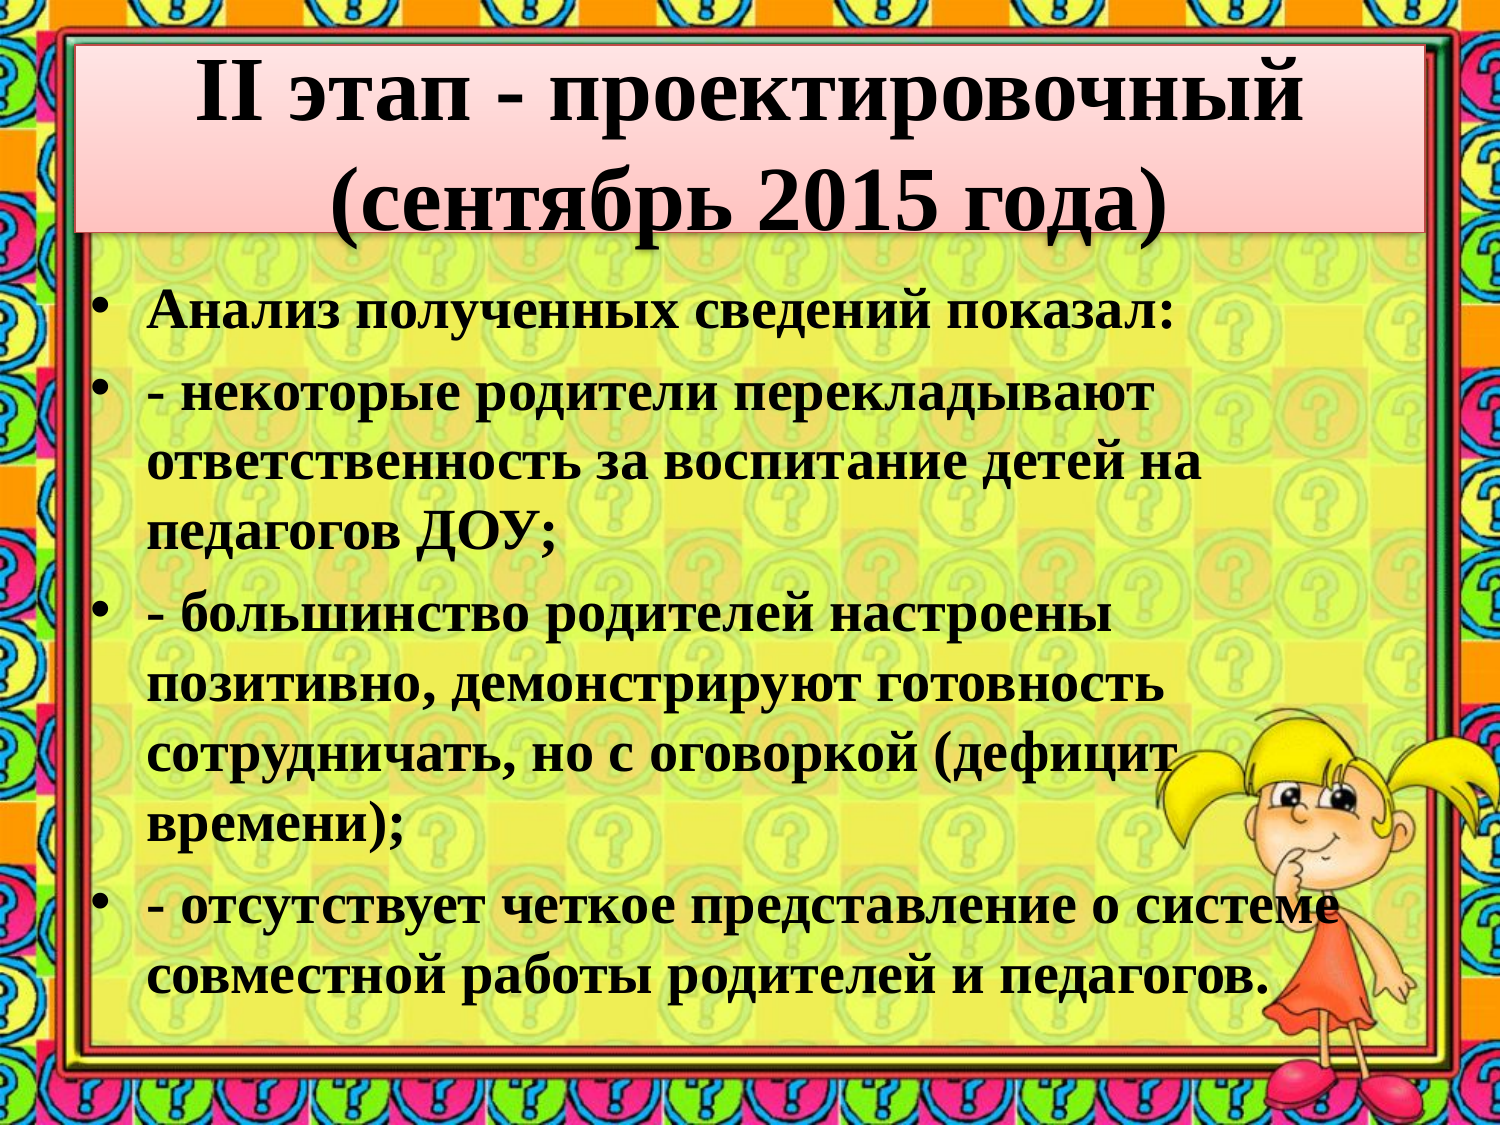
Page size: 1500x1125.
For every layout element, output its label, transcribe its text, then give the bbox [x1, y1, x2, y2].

picture [0, 647, 9, 665]
picture [0, 738, 9, 754]
list Анализ полученных сведений показал: - некоторые родители перекладывают ответственность за воспитание детей на педагогов ДОУ; - большинство родителей настроены позитивно, демонстрируют готовность сотрудничать, но с оговоркой (дефицит времени); - отсутствует четкое представление о системе совместной работы родителей и педагогов. [74, 262, 1426, 1006]
picture [0, 0, 1500, 1125]
picture [0, 310, 10, 327]
title II этап - проектировочный (сентябрь 2015 года) [74, 44, 1426, 233]
picture [0, 66, 9, 80]
picture [0, 217, 7, 236]
